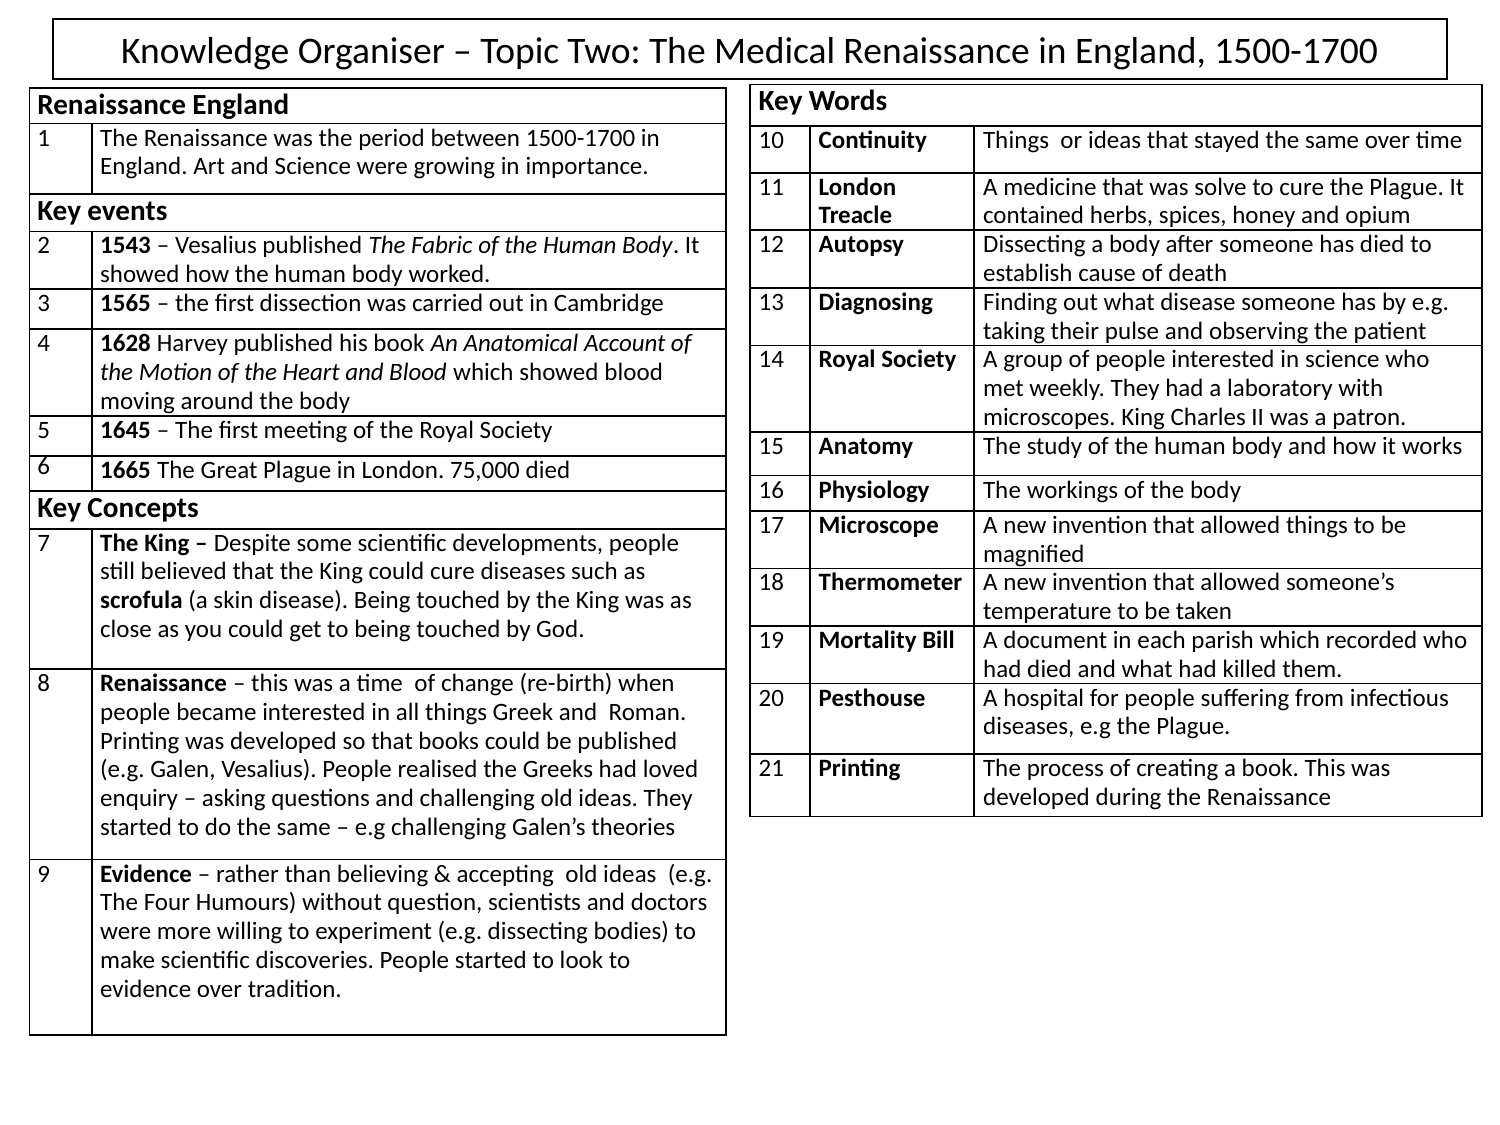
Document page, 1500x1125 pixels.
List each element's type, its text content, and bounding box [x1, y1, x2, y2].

table_cell Renaissance – this was a time of change (re-birth) when people became interested in all things Greek and Roman. Printing was developed so that books could be published (e.g. Galen, Vesalius). People realised the Greeks had loved enquiry – asking questions and challenging old ideas. They started to do the same – e.g challenging Galen’s theories [93, 670, 725, 859]
table_header Renaissance England [30, 89, 725, 123]
table_cell Evidence – rather than believing & accepting old ideas (e.g. The Four Humours) without question, scientists and doctors were more willing to experiment (e.g. dissecting bodies) to make scientific discoveries. People started to look to evidence over tradition. [93, 860, 725, 1034]
table_cell 1628 Harvey published his book An Anatomical Account of the Motion of the Heart and Blood which showed blood moving around the body [93, 330, 725, 415]
table_cell 20 [751, 684, 809, 753]
table_cell 12 [751, 231, 809, 287]
table_cell Diagnosing [811, 289, 973, 345]
table_cell 18 [751, 569, 809, 625]
table_cell 16 [751, 476, 809, 510]
table_cell Royal Society [811, 346, 973, 431]
table_cell 15 [751, 433, 809, 475]
table_cell 14 [751, 346, 809, 431]
table_cell The Renaissance was the period between 1500-1700 in England. Art and Science were growing in importance. [93, 124, 725, 193]
table_cell A group of people interested in science who met weekly. They had a laboratory with microscopes. King Charles II was a patron. [975, 346, 1481, 431]
table_cell Finding out what disease someone has by e.g. taking their pulse and observing the patient [975, 289, 1481, 345]
table_cell A document in each parish which recorded who had died and what had killed them. [975, 627, 1481, 683]
table_cell London Treacle [811, 174, 973, 229]
table_cell 1565 – the first dissection was carried out in Cambridge [93, 290, 725, 328]
table_cell A new invention that allowed things to be magnified [975, 512, 1481, 568]
table_cell The workings of the body [975, 476, 1481, 510]
table_cell Anatomy [811, 433, 973, 475]
table_header Key Words [751, 85, 1481, 125]
table_cell A new invention that allowed someone’s temperature to be taken [975, 569, 1481, 625]
table_cell The process of creating a book. This was developed during the Renaissance [975, 755, 1481, 816]
text_box Knowledge Organiser – Topic Two: The Medical Renaissance in England, 1500-1700 [52, 18, 1448, 80]
table_cell 2 [30, 232, 91, 288]
table_cell Thermometer [811, 569, 973, 625]
table_cell Continuity [811, 127, 973, 172]
table_cell 1543 – Vesalius published The Fabric of the Human Body. It showed how the human body worked. [93, 232, 725, 288]
table_cell 5 [30, 417, 91, 455]
table_cell 7 [30, 530, 91, 668]
table_cell Dissecting a body after someone has died to establish cause of death [975, 231, 1481, 287]
table_cell Things or ideas that stayed the same over time [975, 127, 1481, 172]
table_cell The study of the human body and how it works [975, 433, 1481, 475]
table_cell Key Concepts [30, 492, 725, 528]
table_cell A hospital for people suffering from infectious diseases, e.g the Plague. [975, 684, 1481, 753]
table_cell 3 [30, 290, 91, 328]
table_cell 17 [751, 512, 809, 568]
table_cell Pesthouse [811, 684, 973, 753]
table_cell 1665 The Great Plague in London. 75,000 died [93, 457, 725, 490]
table_cell The King – Despite some scientific developments, people still believed that the King could cure diseases such as scrofula (a skin disease). Being touched by the King was as close as you could get to being touched by God. [93, 530, 725, 668]
table_cell A medicine that was solve to cure the Plague. It contained herbs, spices, honey and opium [975, 174, 1481, 229]
table_cell Printing [811, 755, 973, 816]
table_cell 13 [751, 289, 809, 345]
table_cell Physiology [811, 476, 973, 510]
table_cell 8 [30, 670, 91, 859]
table_cell Microscope [811, 512, 973, 568]
table_cell Key events [30, 195, 725, 231]
table_cell Autopsy [811, 231, 973, 287]
table_cell 9 [30, 860, 91, 1034]
table_cell 6 [30, 457, 91, 490]
table_cell Mortality Bill [811, 627, 973, 683]
table_cell 11 [751, 174, 809, 229]
table_cell 21 [751, 755, 809, 816]
table_cell 10 [751, 127, 809, 172]
table_cell 4 [30, 330, 91, 415]
table_cell 19 [751, 627, 809, 683]
table_cell 1 [30, 124, 91, 193]
table_cell 1645 – The first meeting of the Royal Society [93, 417, 725, 455]
